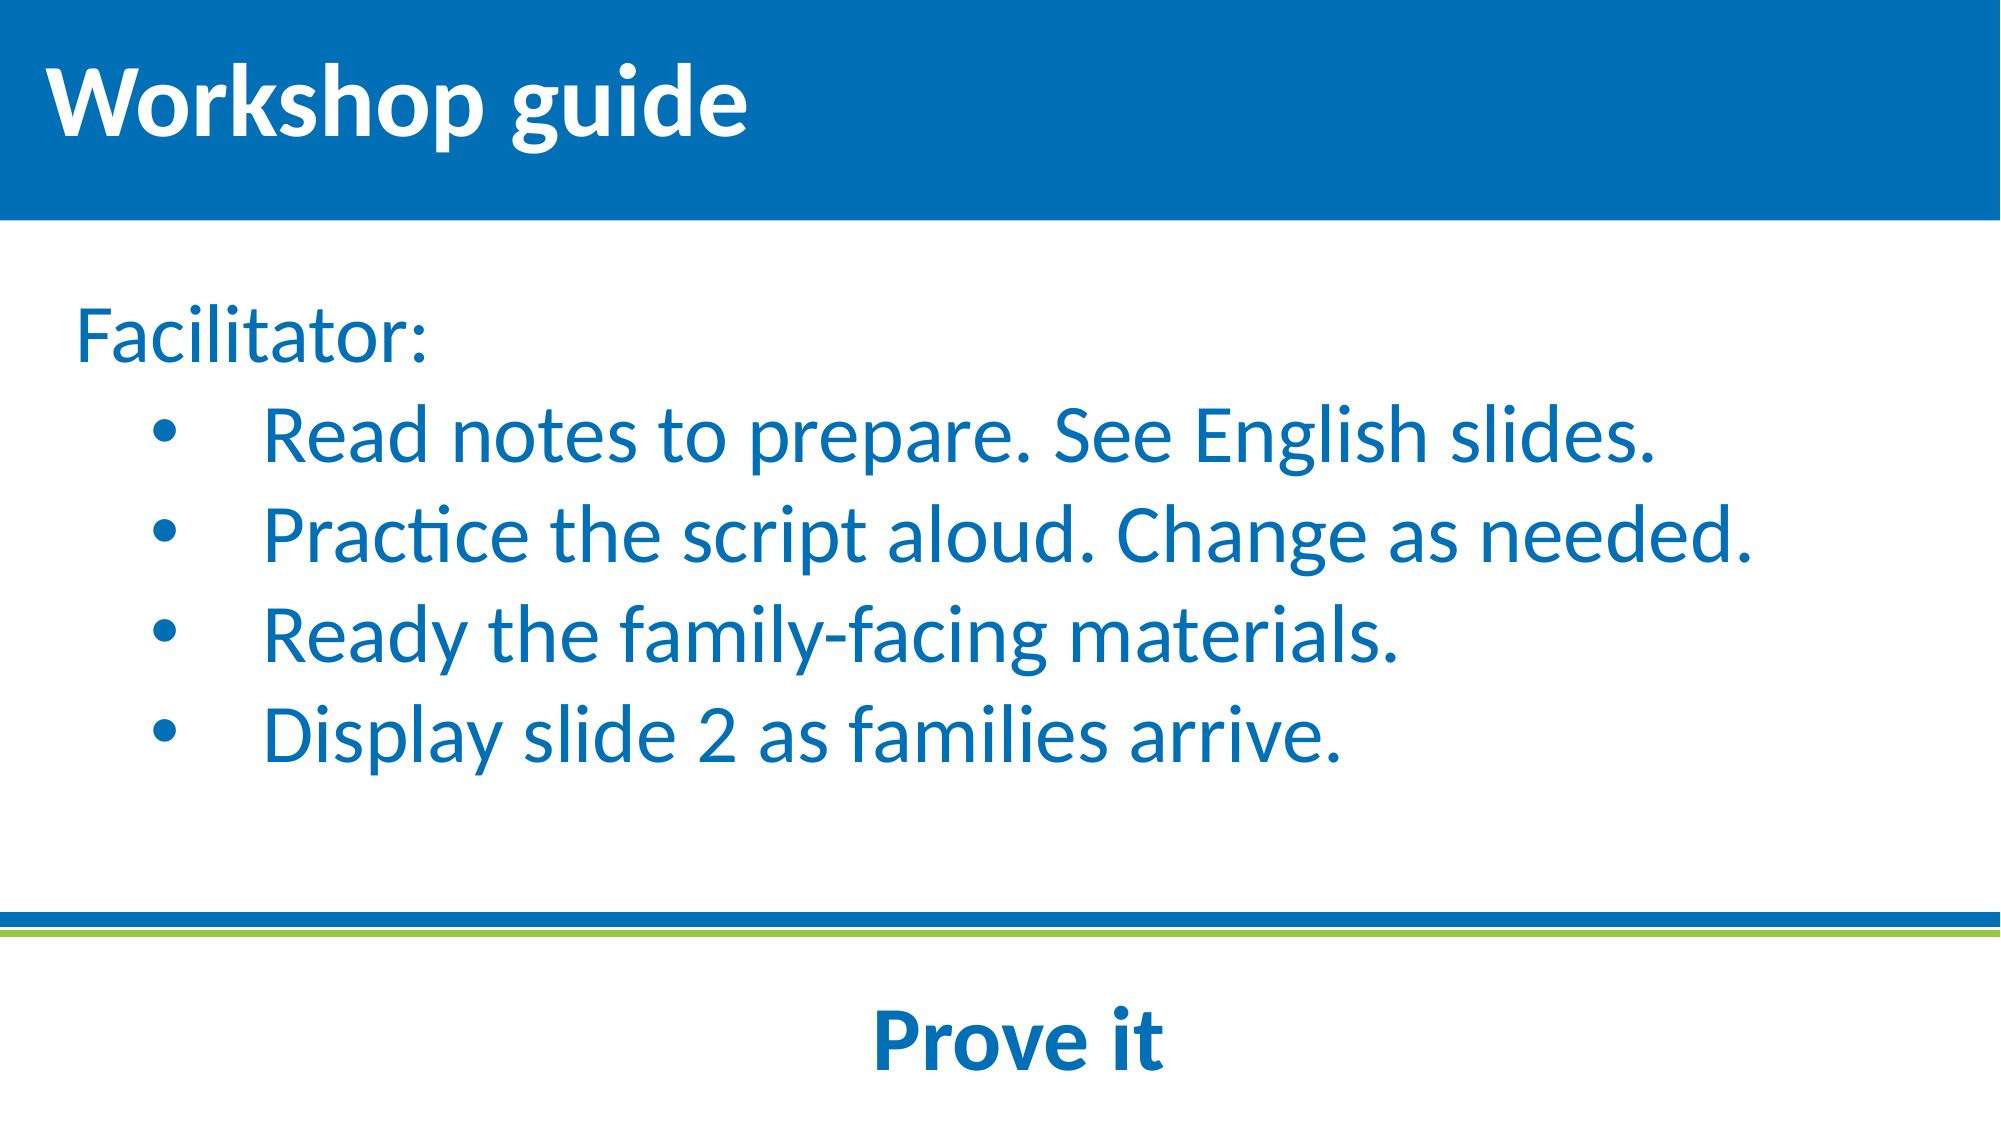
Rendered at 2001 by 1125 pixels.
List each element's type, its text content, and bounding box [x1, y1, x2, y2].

list Facilitator: Read notes to prepare. See English slides. Practice the script aloud. Change as needed. Ready the family-facing materials. Display slide 2 as families arrive. [0, 271, 2000, 850]
title Workshop guide [0, 0, 1503, 206]
list Prove it [0, 945, 2000, 1125]
